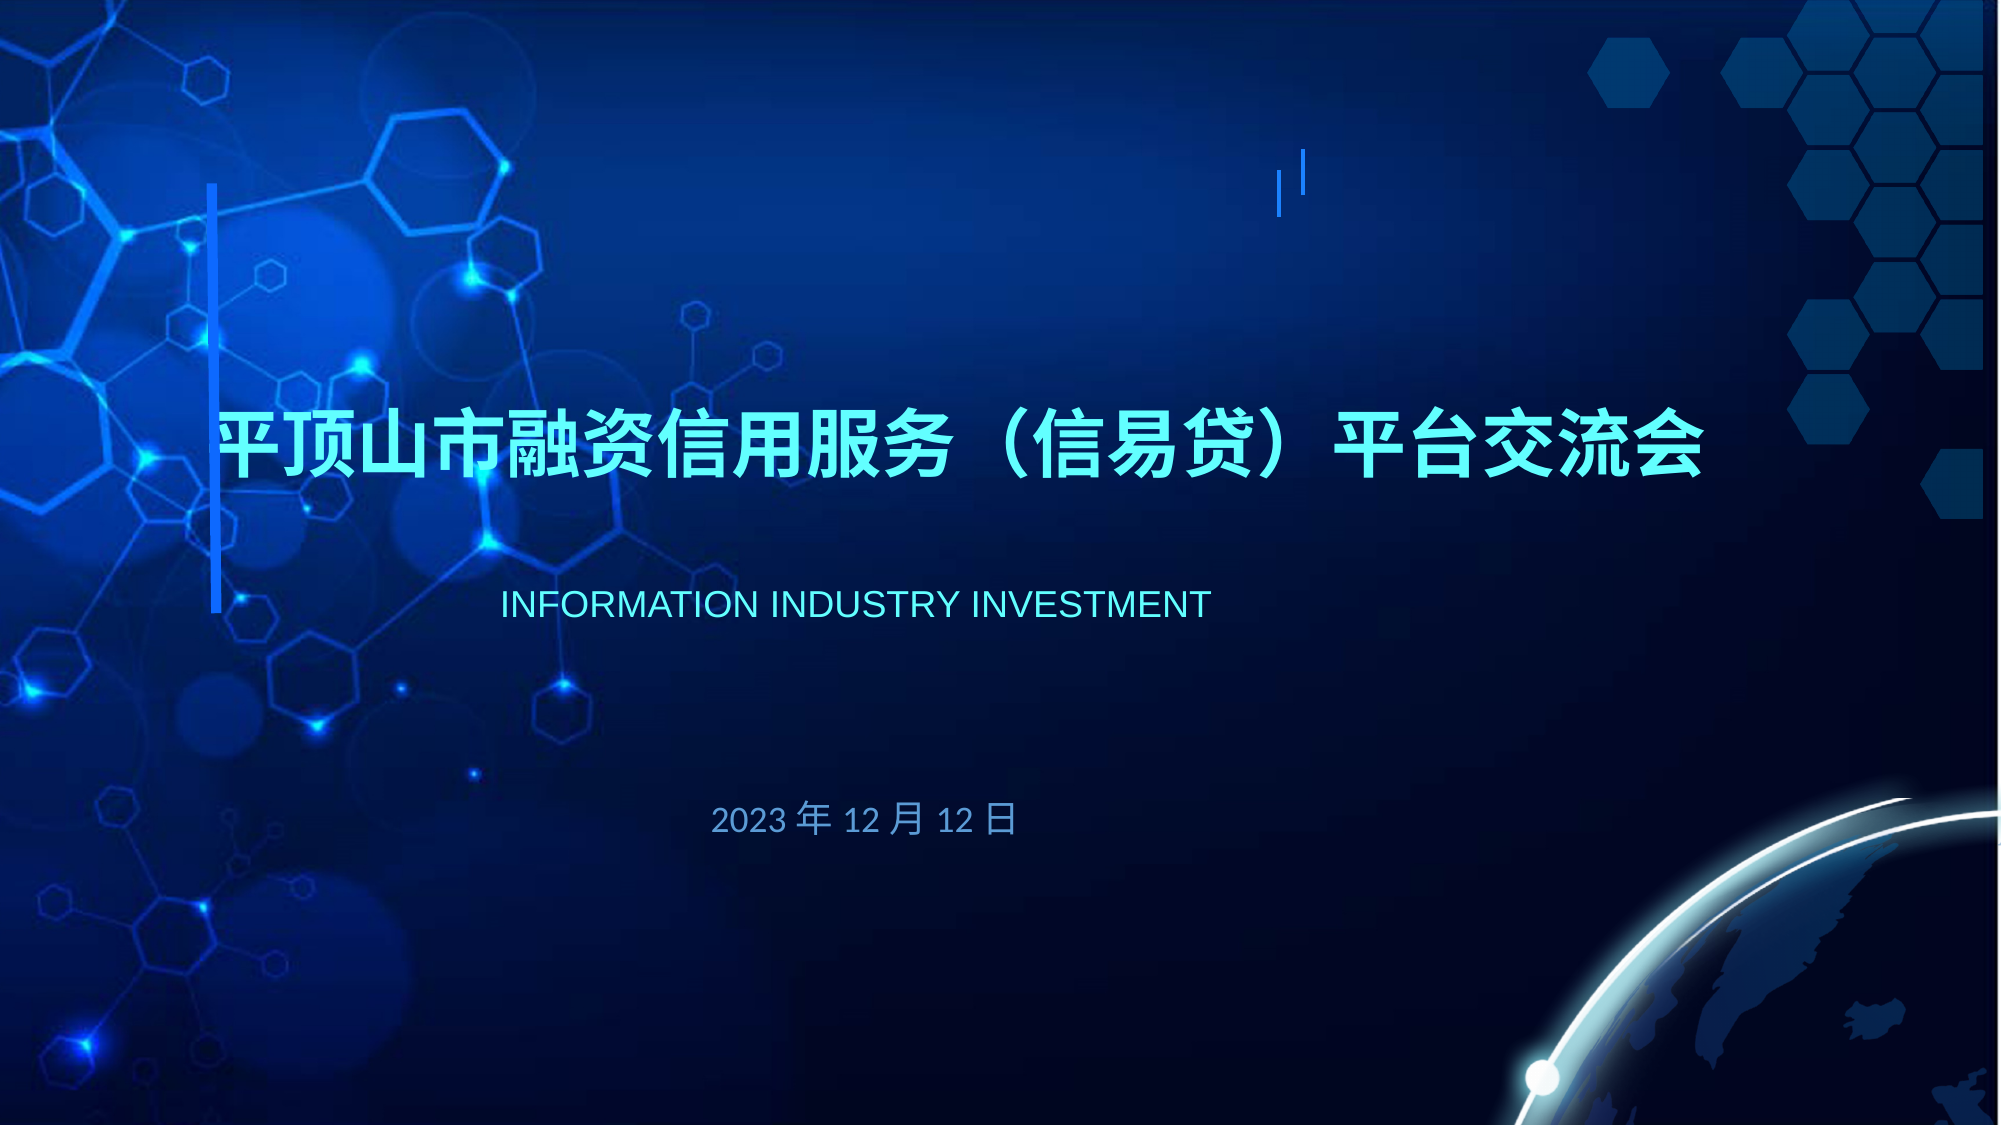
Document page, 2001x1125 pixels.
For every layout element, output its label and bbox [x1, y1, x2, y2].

text_box [1237, 148, 1306, 217]
text_box [211, 183, 217, 614]
picture [0, 0, 2001, 1125]
